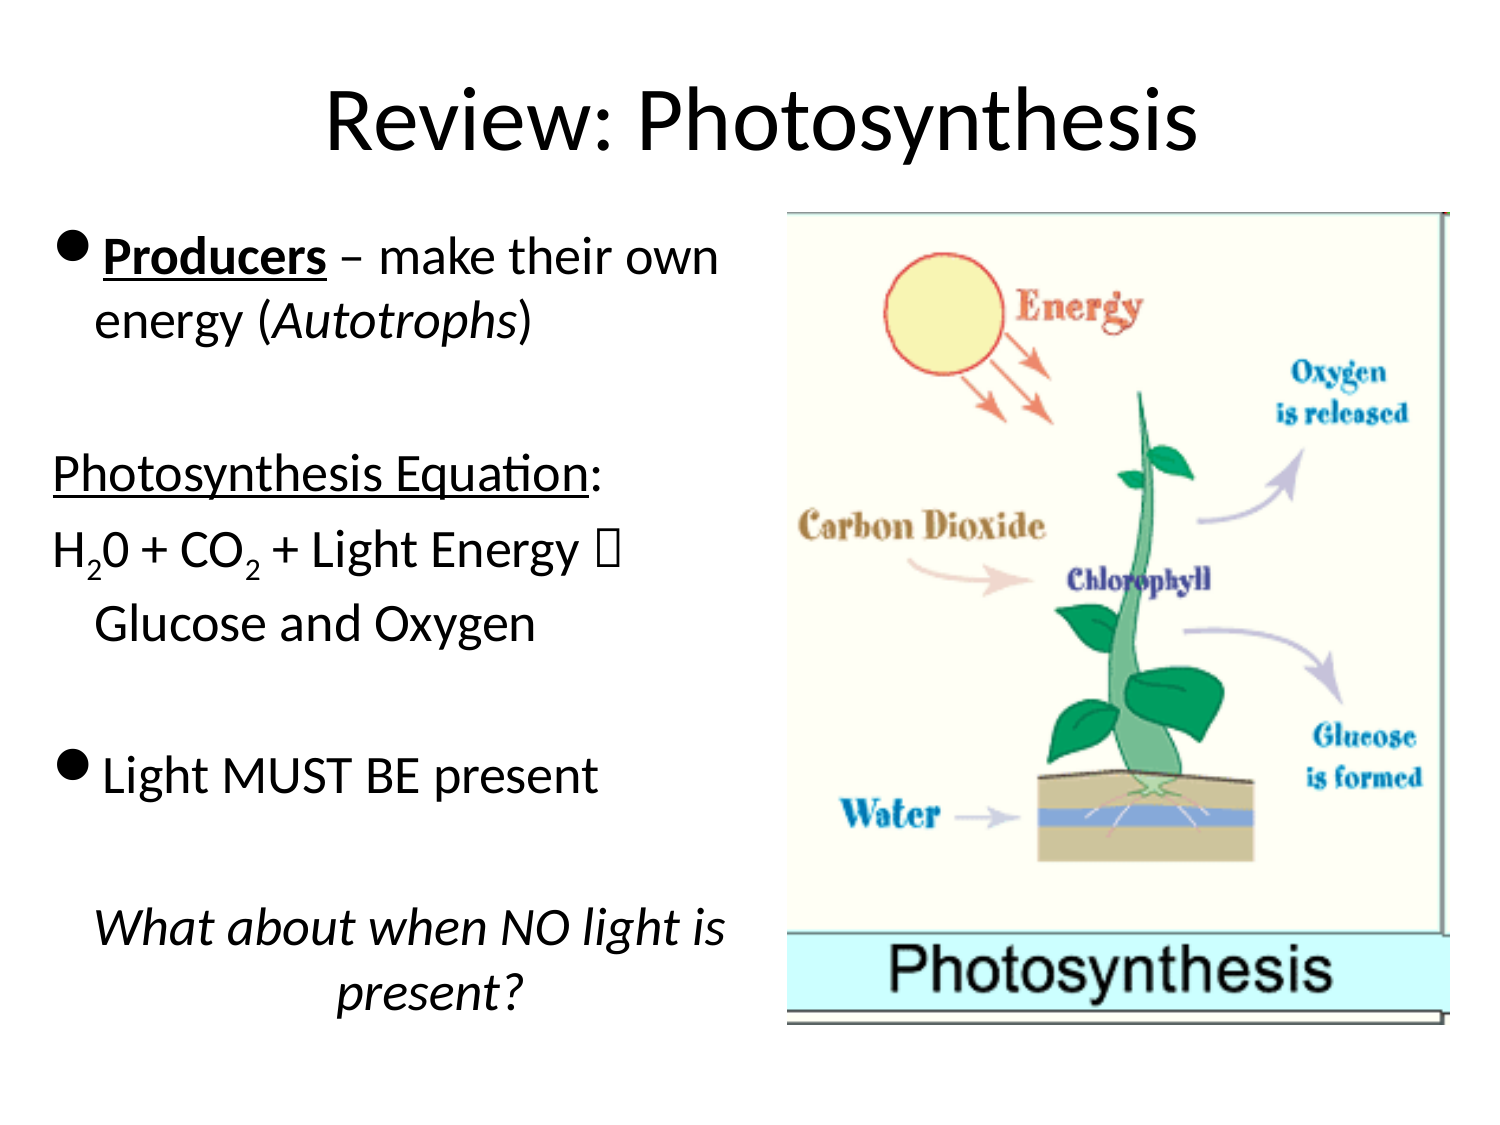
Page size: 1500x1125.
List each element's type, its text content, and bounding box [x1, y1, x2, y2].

title Review: Photosynthesis [75, 40, 1451, 188]
list Producers – make their own energy (Autotrophs) Photosynthesis Equation: H20 + CO2 + Light Energy  Glucose and Oxygen Light MUST BE present What about when NO light is present? [37, 212, 782, 1038]
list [787, 212, 1451, 1026]
